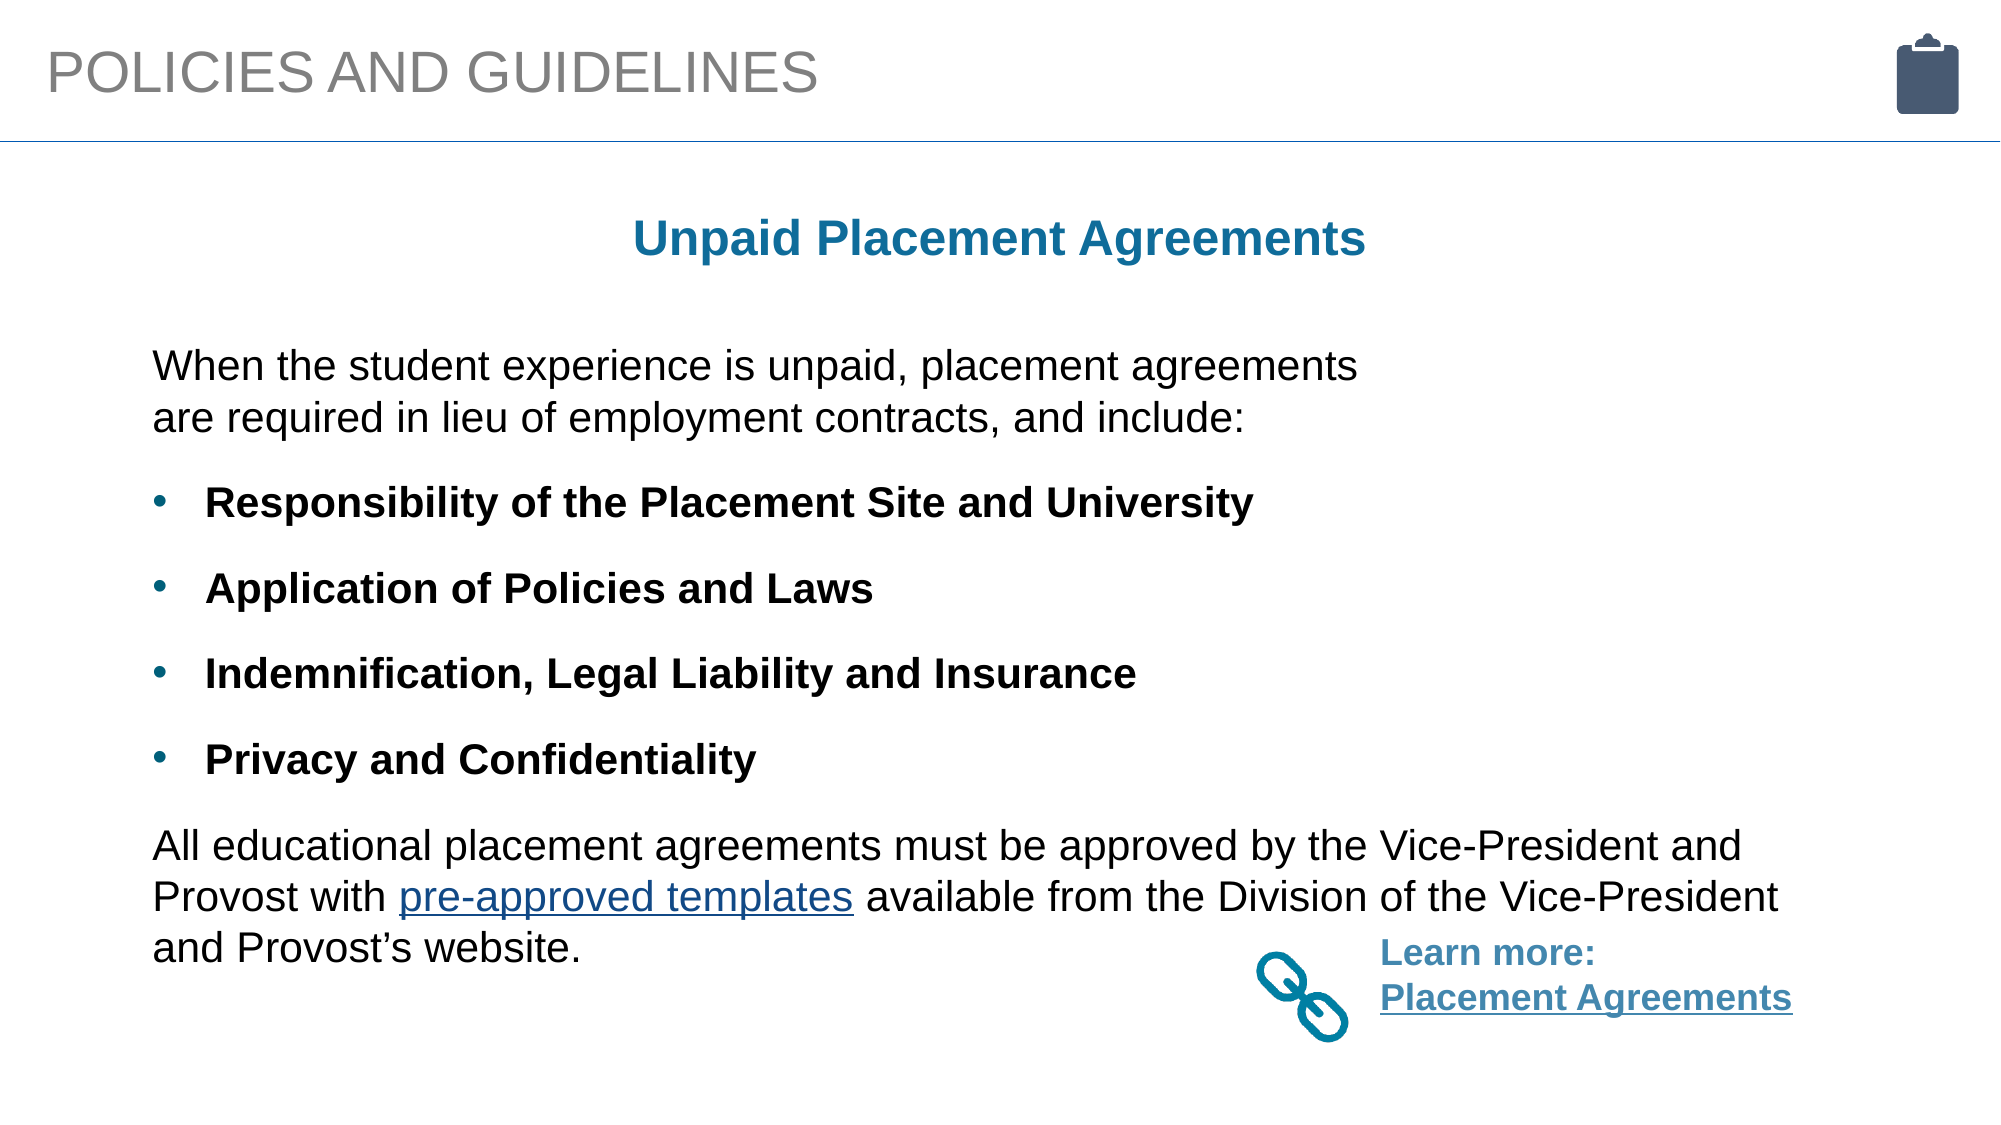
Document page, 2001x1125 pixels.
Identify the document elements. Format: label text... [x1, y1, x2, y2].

list Unpaid Placement Agreements [137, 140, 1863, 329]
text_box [1238, 920, 1987, 1073]
title POLICIES AND GUIDELINES [31, 43, 1859, 105]
picture [1859, 5, 1996, 142]
list When the student experience is unpaid, placement agreements are required in lieu of employment contracts, and include: Responsibility of the Placement Site and University Application of Policies and Laws Indemnification, Legal Liability and Insurance Privacy and Confidentiality All educational placement agreements must be approved by the Vice-President and Provost with pre-approved templates available from the Division of the Vice-President and Provost’s website. [137, 329, 1863, 985]
